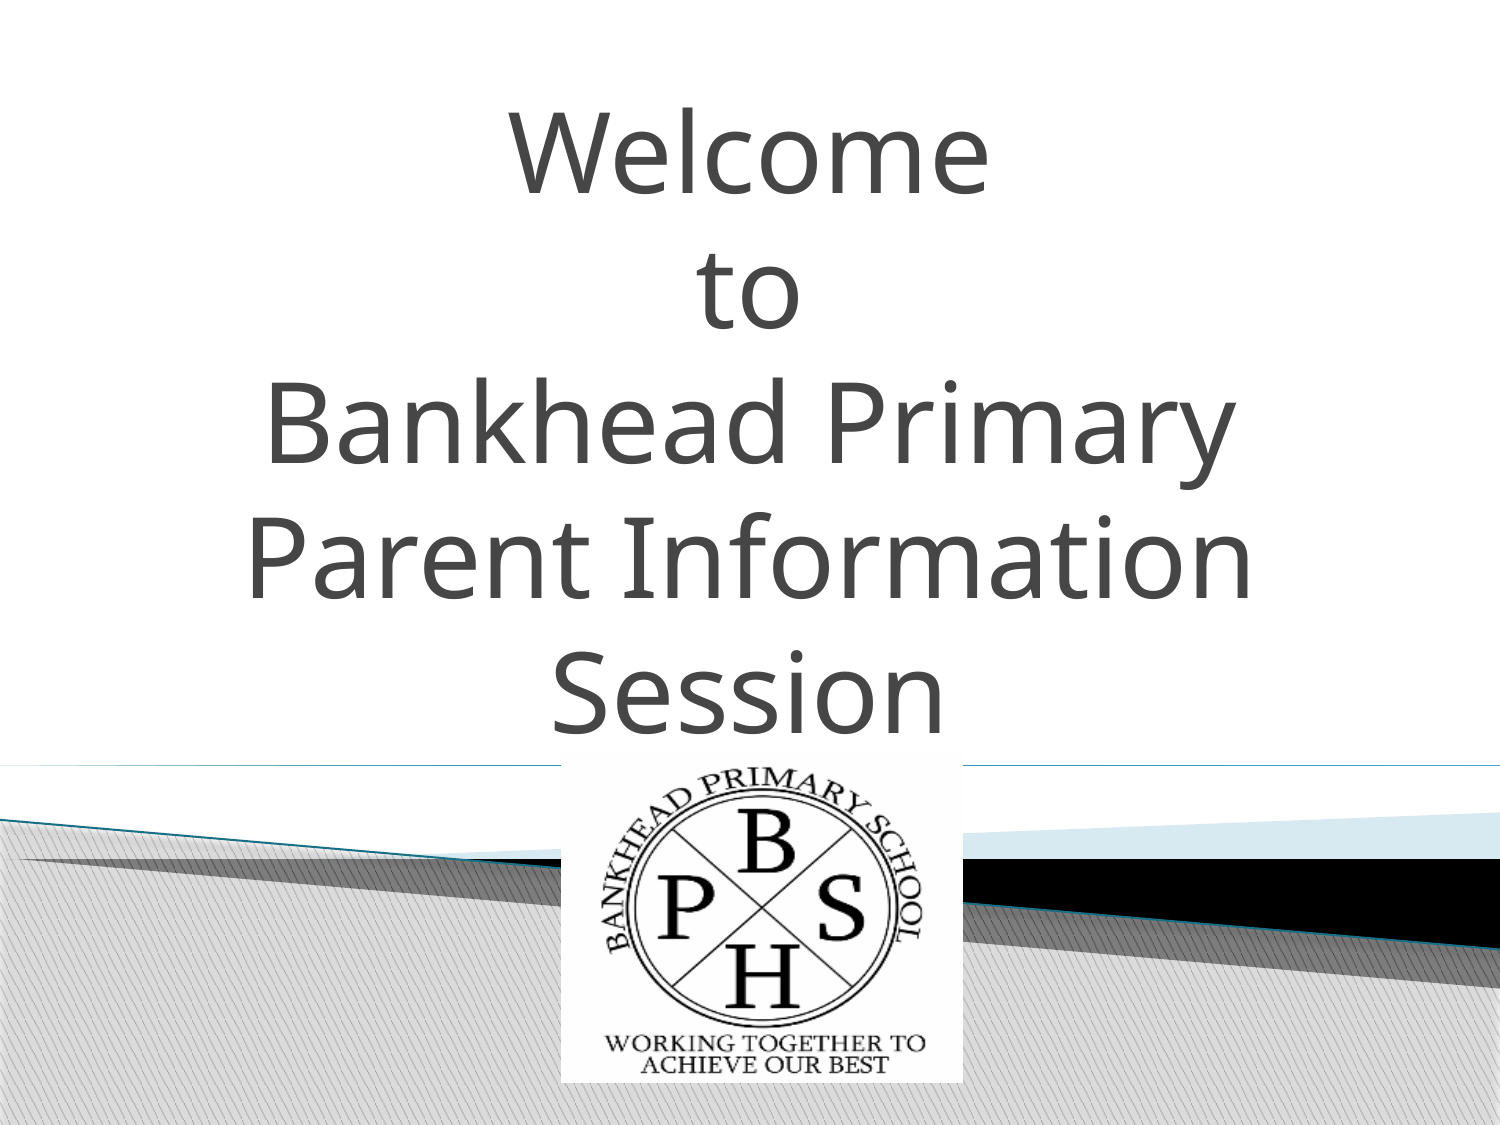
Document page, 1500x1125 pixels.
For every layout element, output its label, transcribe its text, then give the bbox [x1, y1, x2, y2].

title Welcome to Bankhead Primary Parent Information Session [112, 5, 1388, 764]
picture [5, 751, 1500, 1083]
